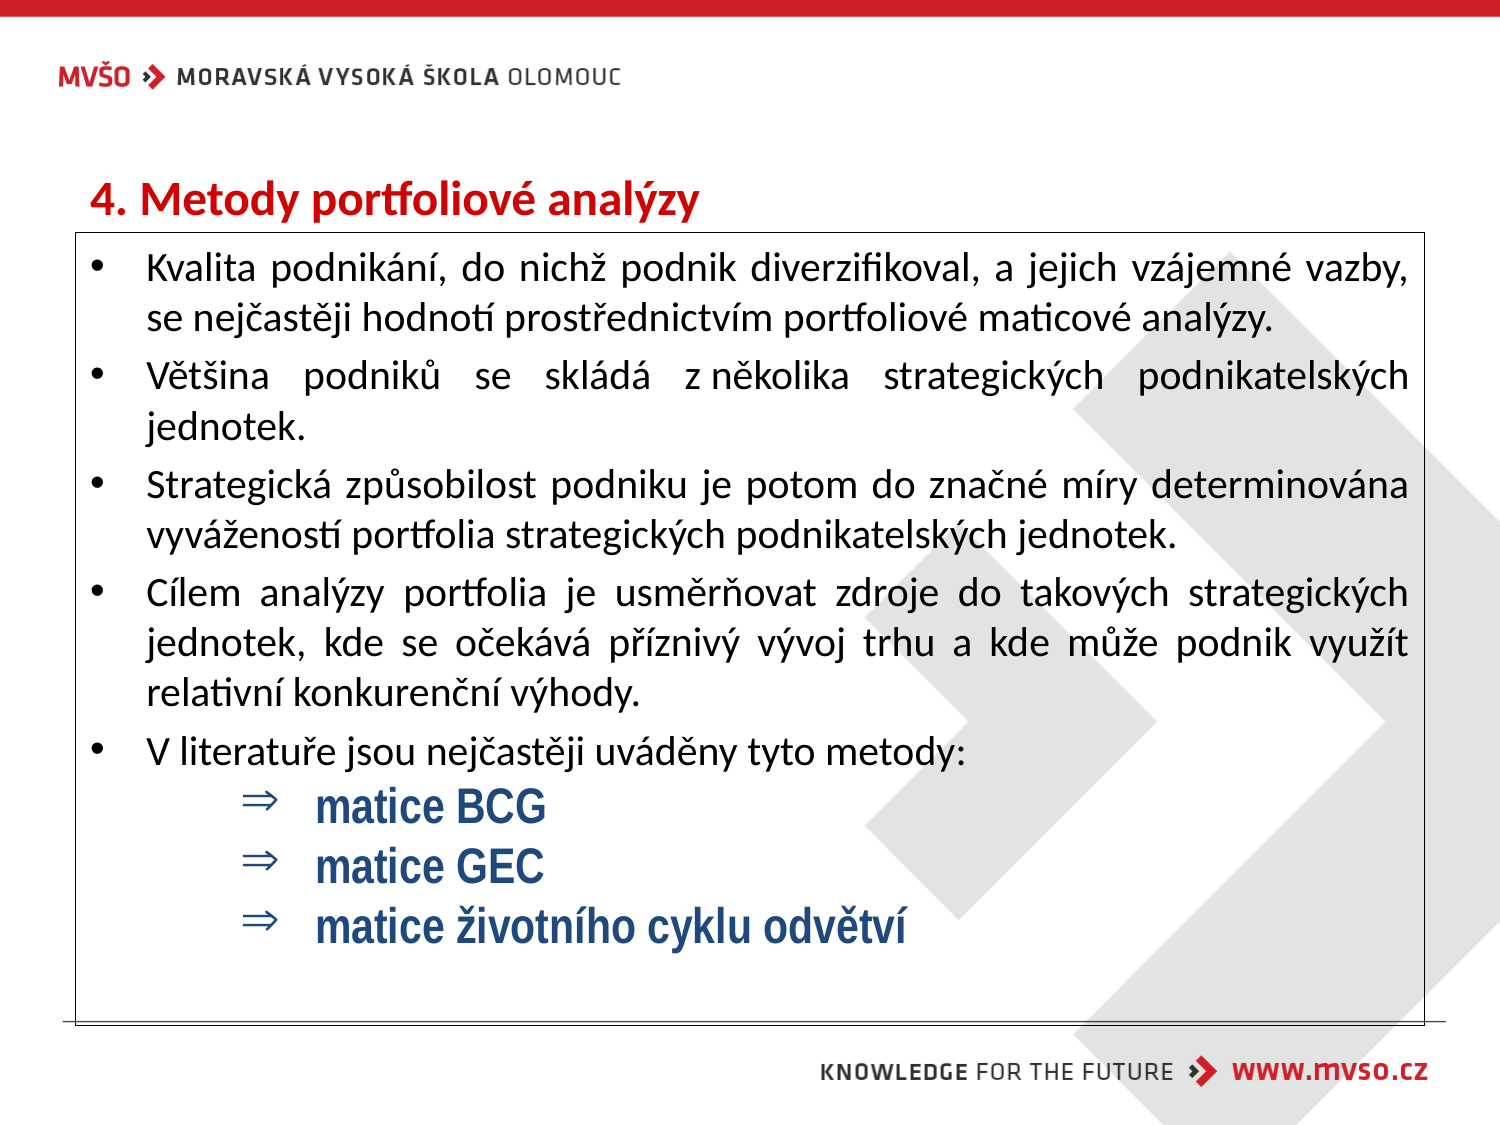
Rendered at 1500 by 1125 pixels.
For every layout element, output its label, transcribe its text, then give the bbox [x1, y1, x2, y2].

picture [0, 0, 1500, 1125]
title 4. Metody portfoliové analýzy [75, 98, 1425, 232]
list Kvalita podnikání, do nichž podnik diverzifikoval, a jejich vzájemné vazby, se nejčastěji hodnotí prostřednictvím portfoliové maticové analýzy. Většina podniků se skládá z několika strategických podnikatelských jednotek. Strategická způsobilost podniku je potom do značné míry determinována vyvážeností portfolia strategických podnikatelských jednotek. Cílem analýzy portfolia je usměrňovat zdroje do takových strategických jednotek, kde se očekává příznivý vývoj trhu a kde může podnik využít relativní konkurenční výhody. V literatuře jsou nejčastěji uváděny tyto metody: matice BCG matice GEC matice životního cyklu odvětví [75, 232, 1425, 1026]
